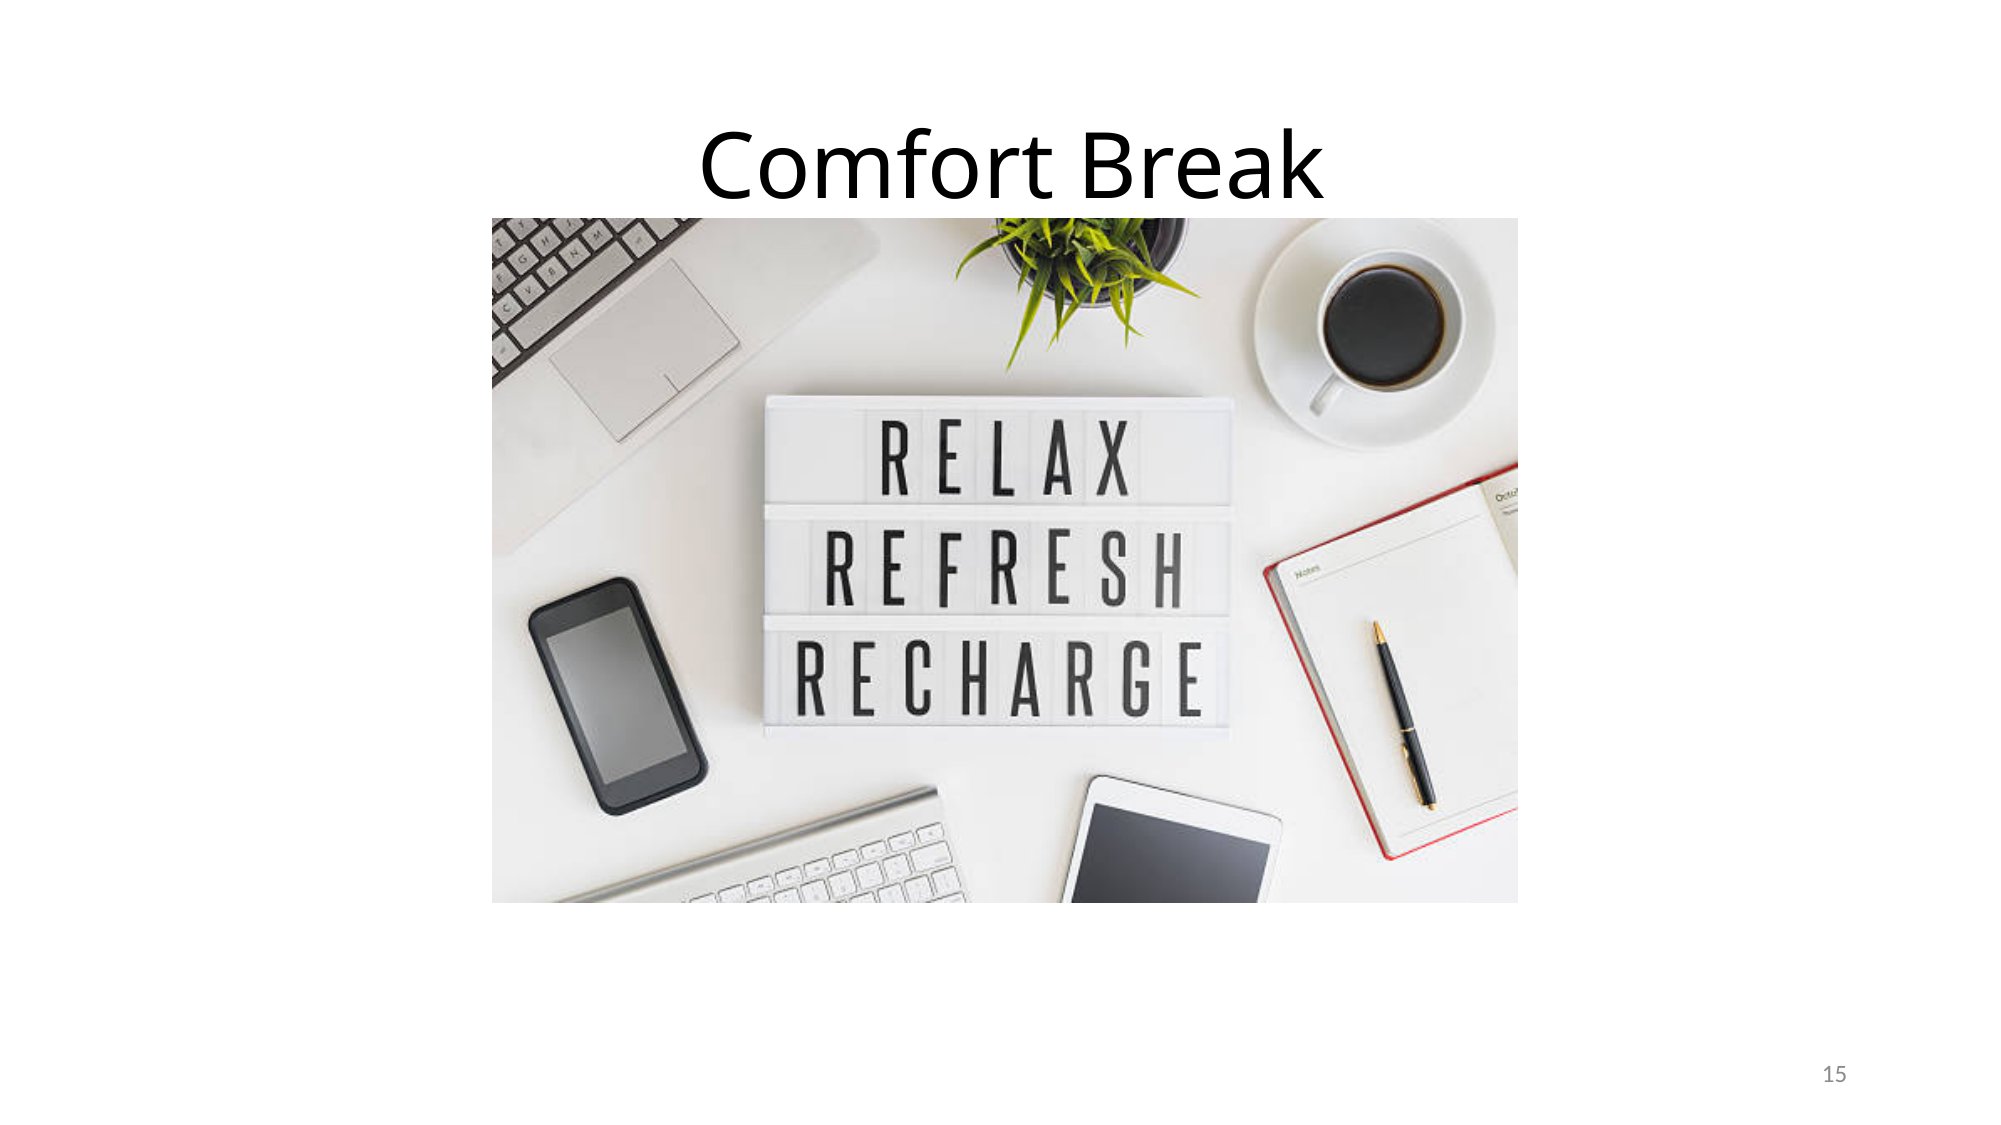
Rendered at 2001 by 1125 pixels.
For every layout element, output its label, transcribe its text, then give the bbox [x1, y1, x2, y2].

slide_number 15 [1412, 1042, 1863, 1103]
title Comfort Break [137, 59, 1863, 278]
picture [492, 218, 1518, 903]
